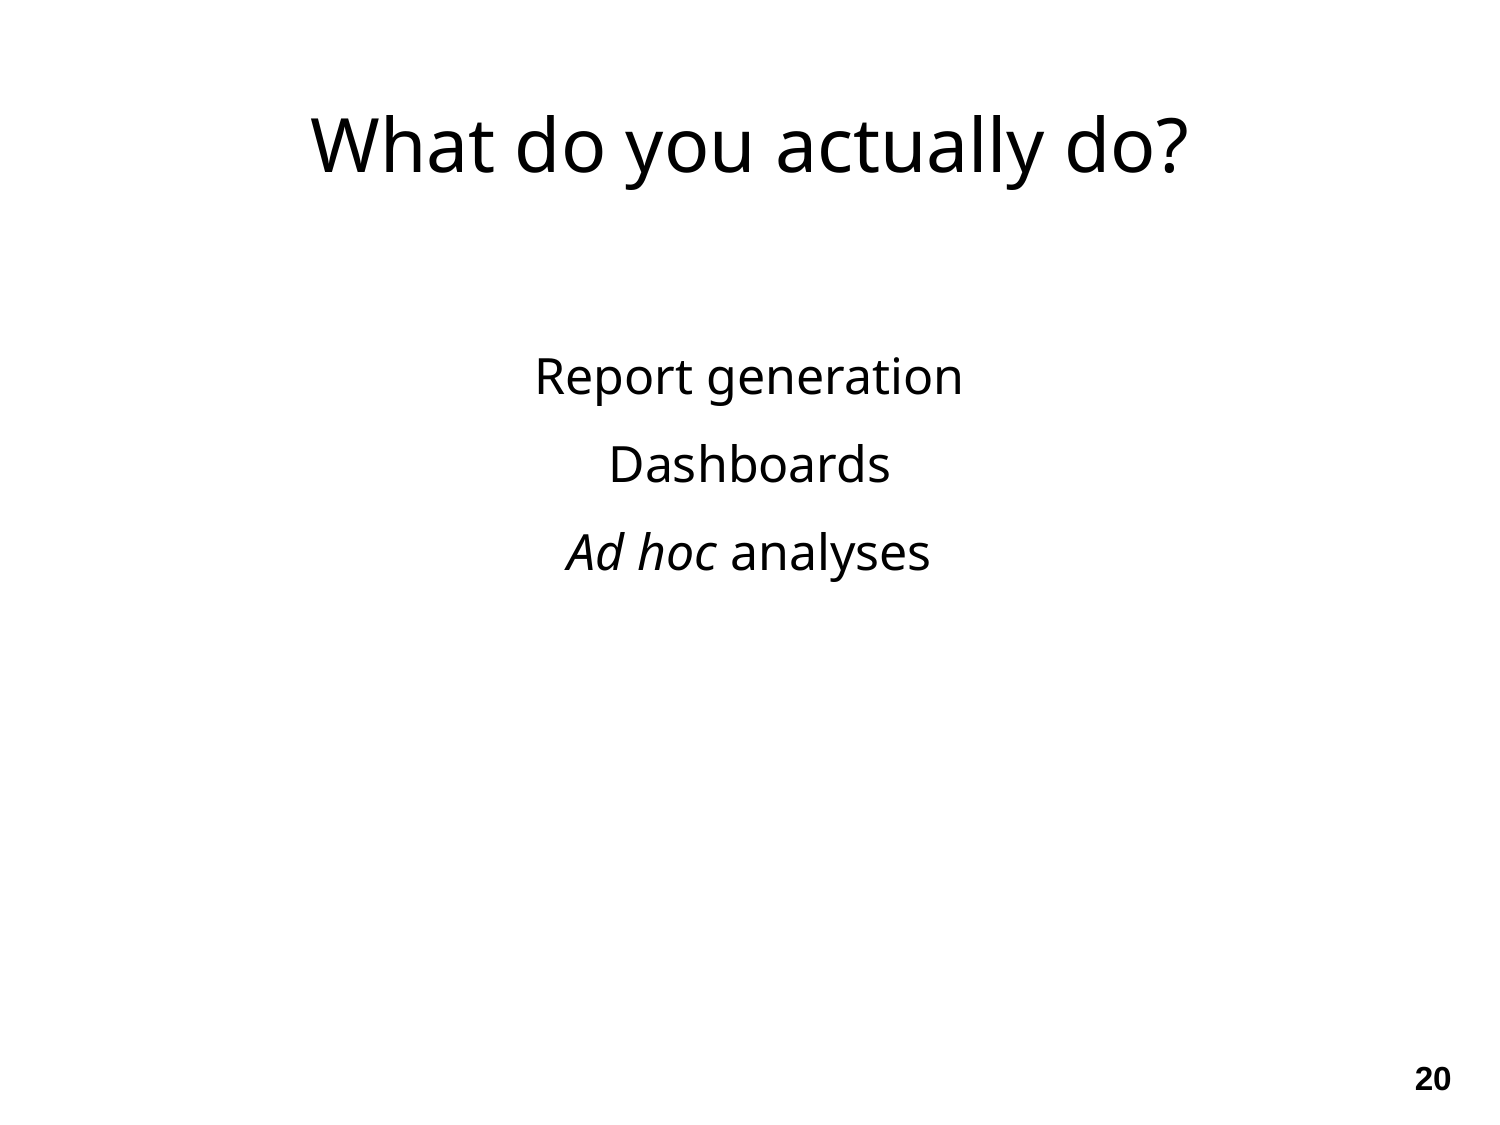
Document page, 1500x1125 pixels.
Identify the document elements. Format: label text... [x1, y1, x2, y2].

text_box Ad hoc analyses [0, 513, 1500, 588]
text_box What do you actually do? [0, 90, 1500, 203]
text_box Dashboards [0, 424, 1500, 500]
slide_number 20 [1400, 1050, 1488, 1110]
text_box Report generation [0, 337, 1500, 413]
